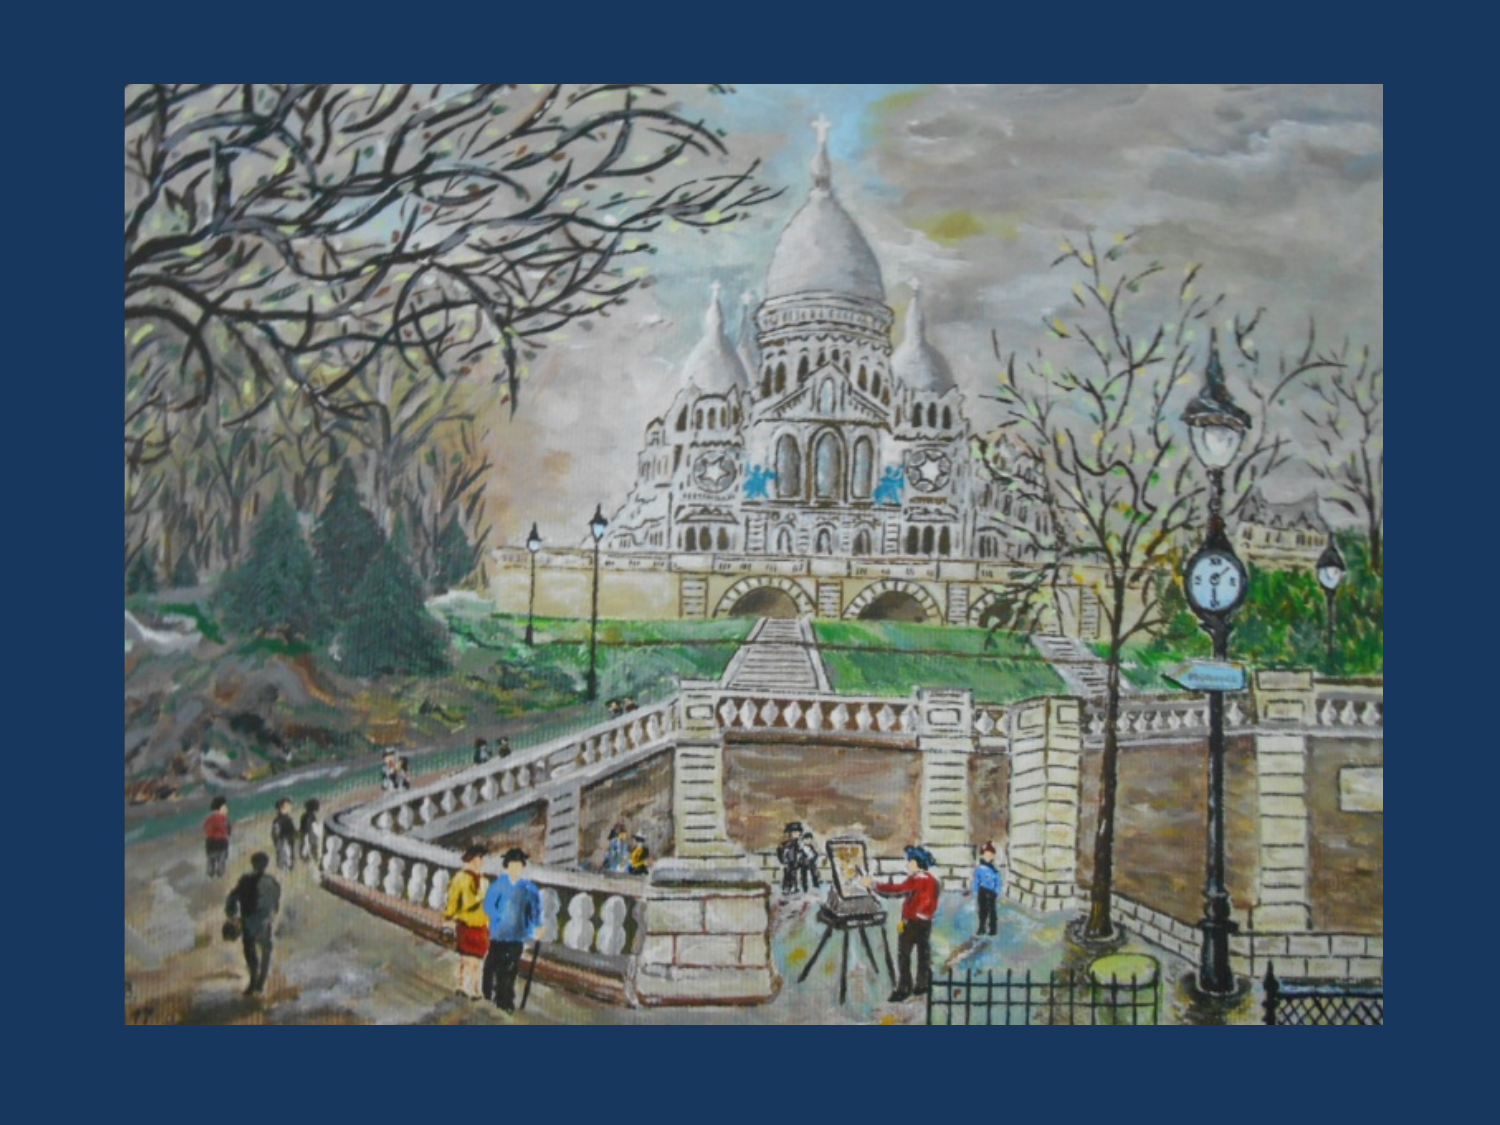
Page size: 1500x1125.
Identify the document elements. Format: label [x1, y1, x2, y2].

list [124, 84, 1383, 1025]
